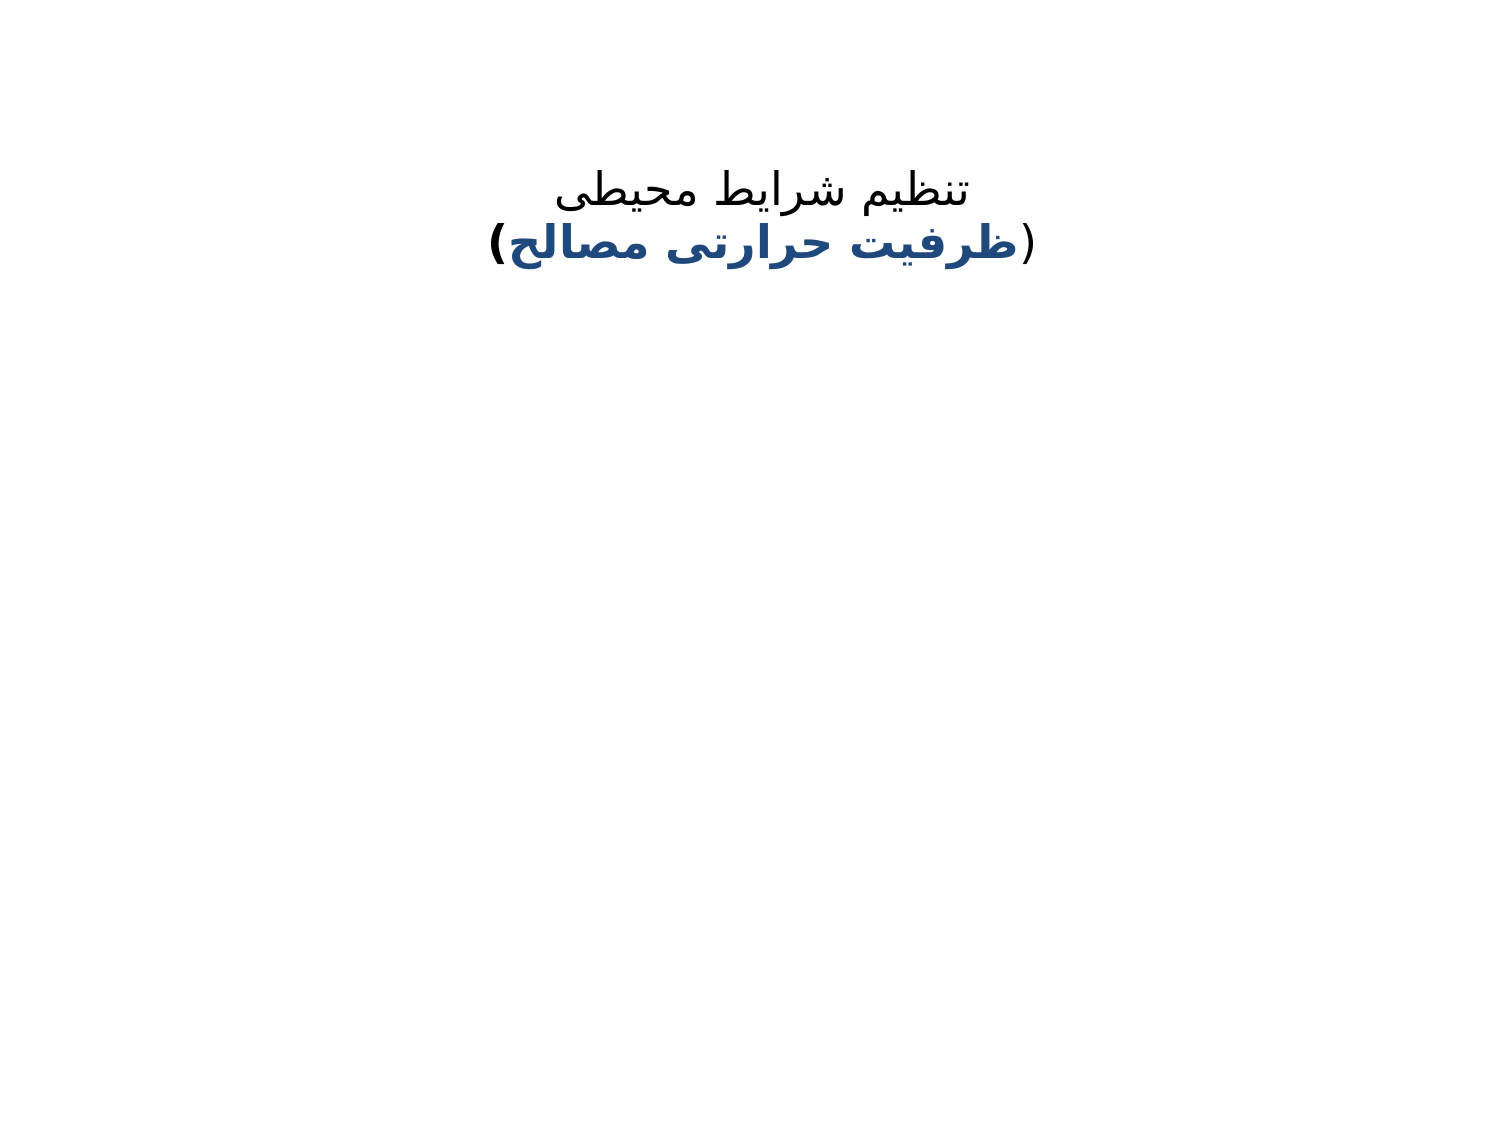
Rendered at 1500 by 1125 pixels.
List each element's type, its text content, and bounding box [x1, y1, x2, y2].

title تنظیم شرایط محیطی (ظرفیت حرارتی مصالح) [125, 99, 1400, 342]
